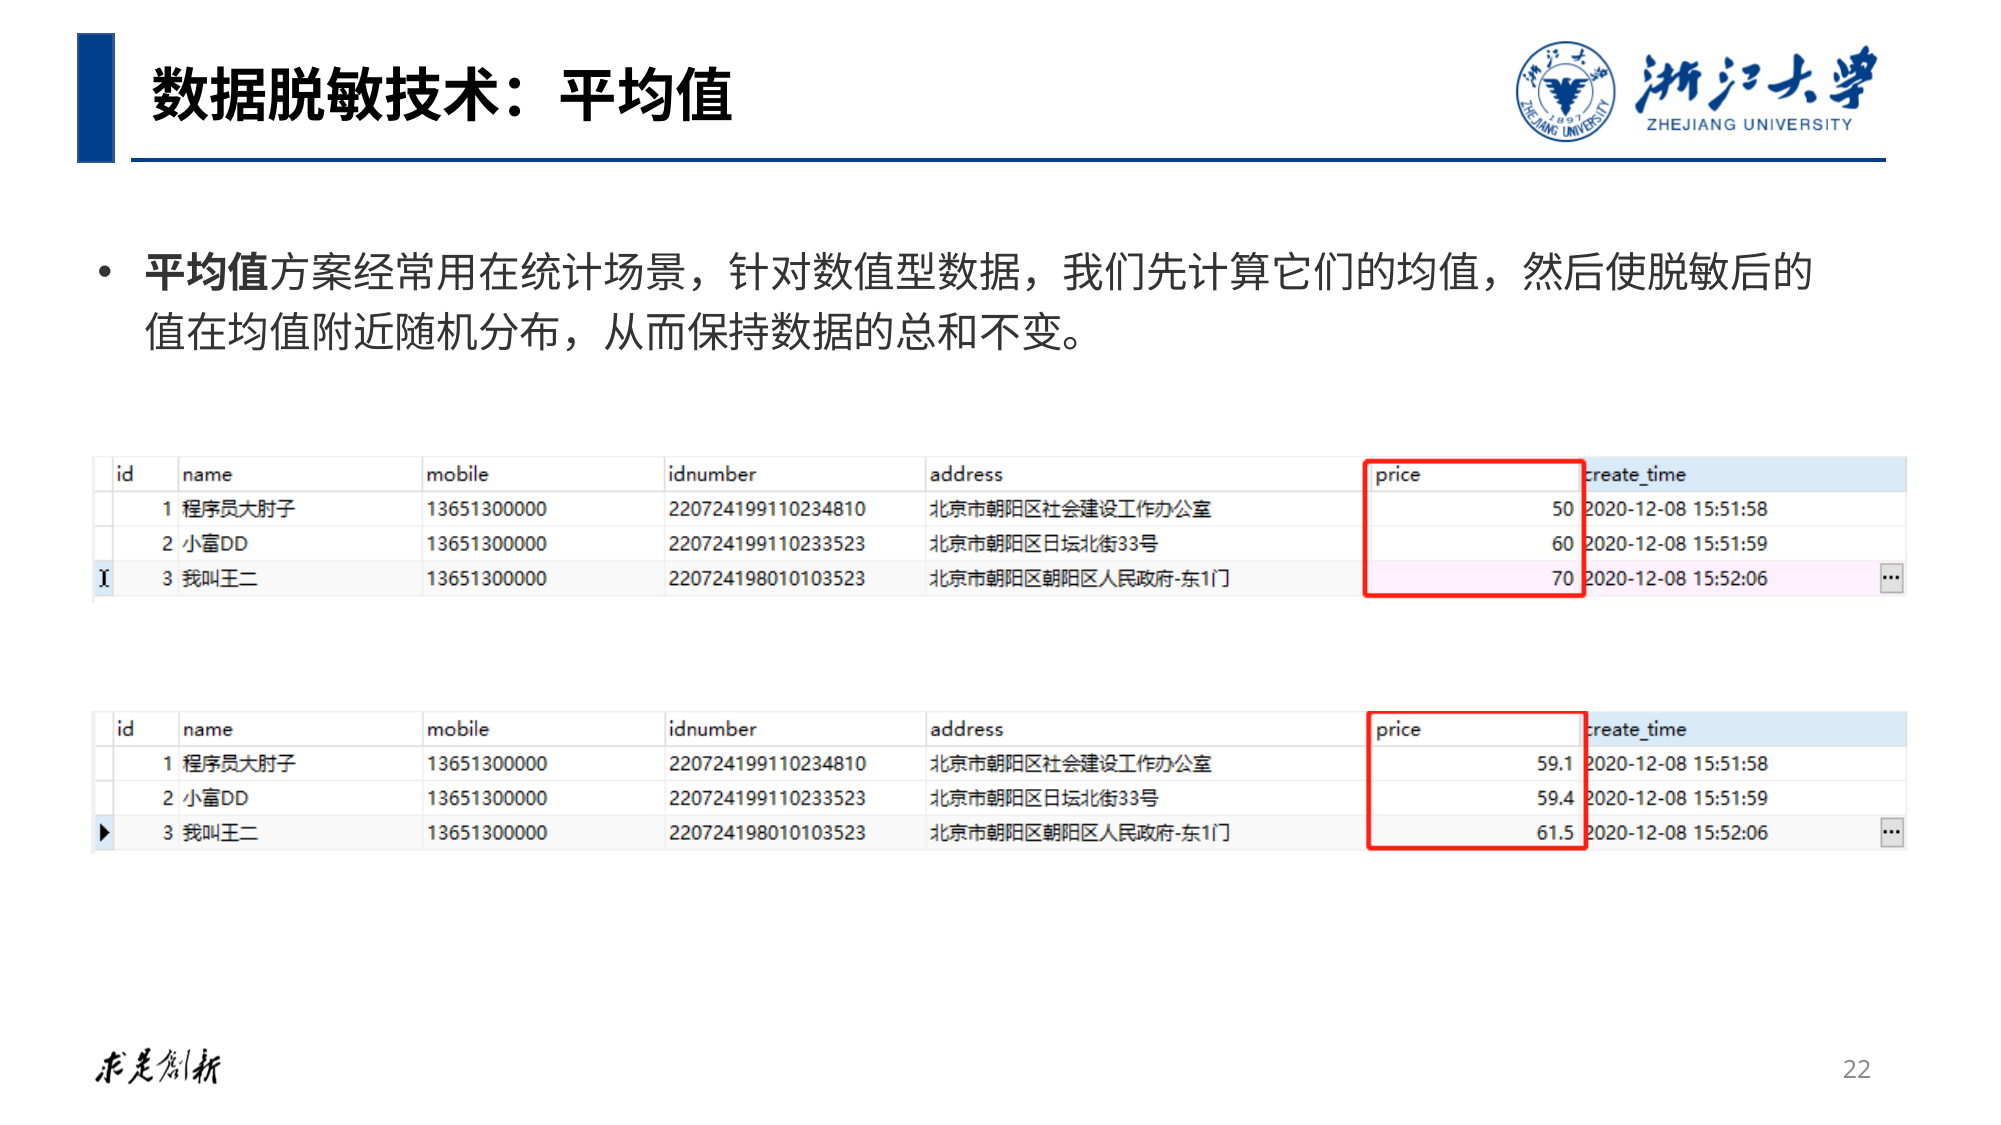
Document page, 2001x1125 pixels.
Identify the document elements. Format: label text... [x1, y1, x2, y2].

text_box 数据脱敏技术：平均值 [136, 51, 1190, 136]
slide_number 22 [1548, 1041, 1887, 1101]
picture [76, 1036, 239, 1096]
picture [92, 456, 1907, 603]
picture [1488, 24, 1887, 146]
text_box 平均值方案经常用在统计场景，针对数值型数据，我们先计算它们的均值，然后使脱敏后的值在均值附近随机分布，从而保持数据的总和不变。 [82, 228, 1851, 364]
picture [91, 711, 1909, 854]
